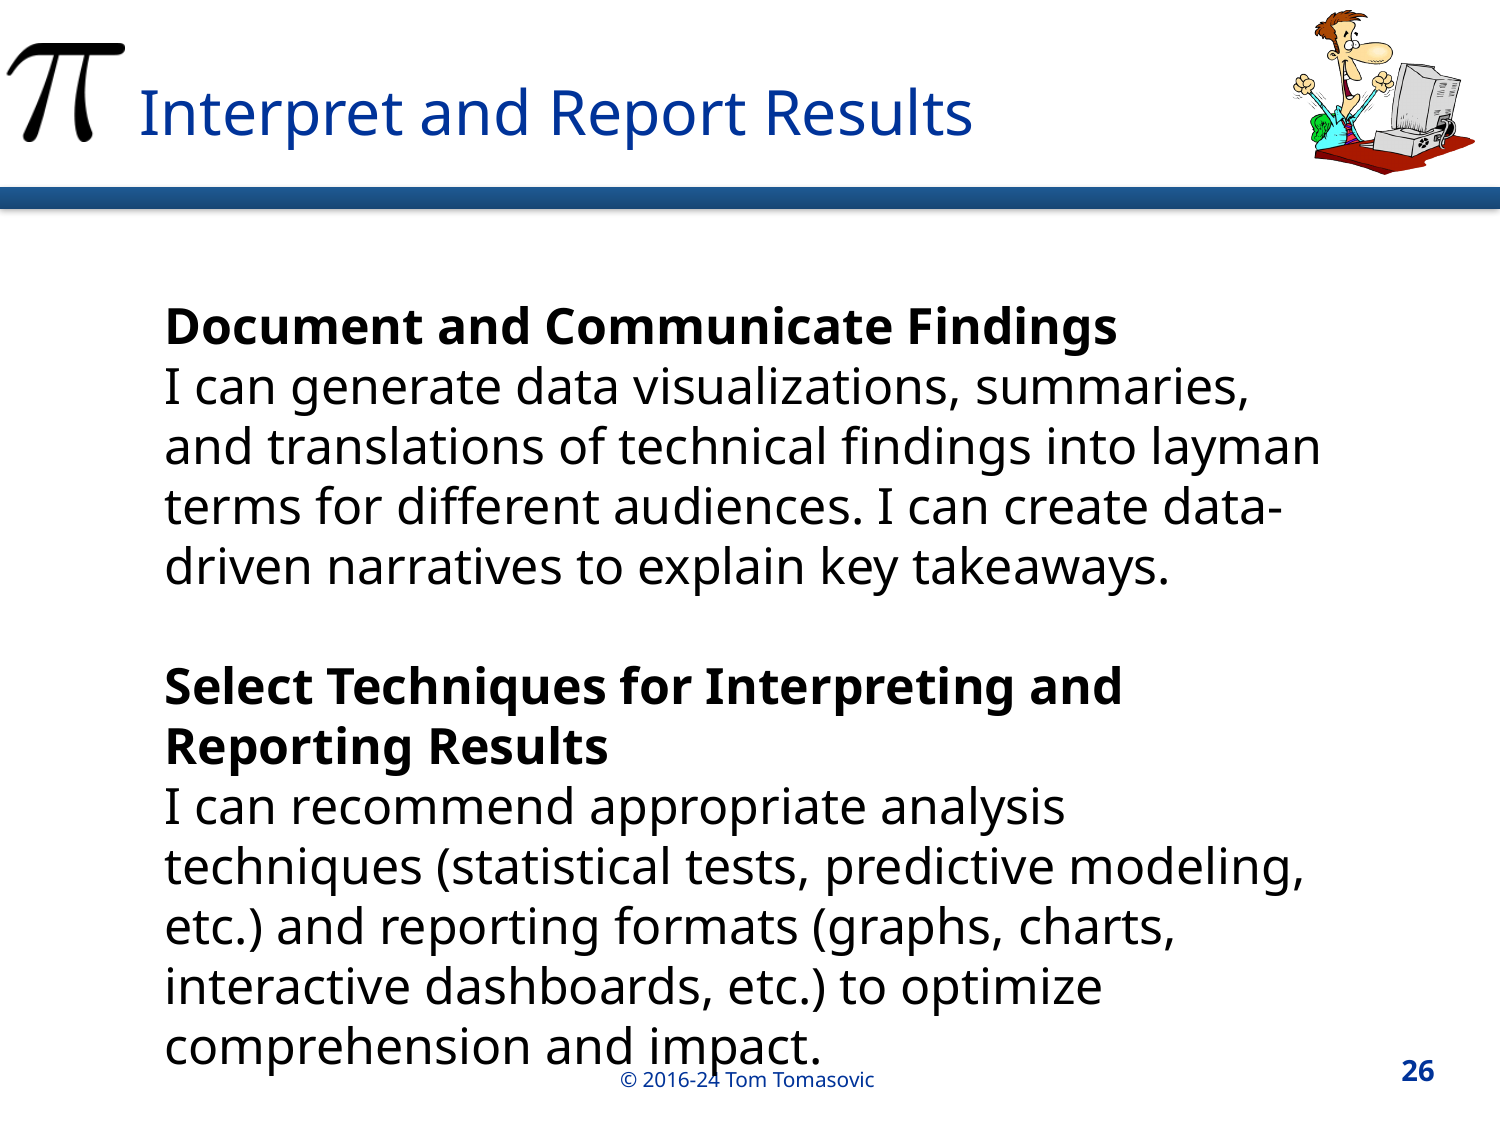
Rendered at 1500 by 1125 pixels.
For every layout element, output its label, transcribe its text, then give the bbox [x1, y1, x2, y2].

picture [1292, 10, 1475, 175]
slide_number 26 [1299, 1058, 1451, 1100]
text_box Interpret and Report Results [124, 61, 1100, 155]
text_box Document and Communicate Findings I can generate data visualizations, summaries, and translations of technical findings into layman terms for different audiences. I can create data-driven narratives to explain key takeaways. Select Techniques for Interpreting and Reporting Results I can recommend appropriate analysis techniques (statistical tests, predictive modeling, etc.) and reporting formats (graphs, charts, interactive dashboards, etc.) to optimize comprehension and impact. [149, 287, 1350, 1083]
picture [1, 43, 125, 142]
